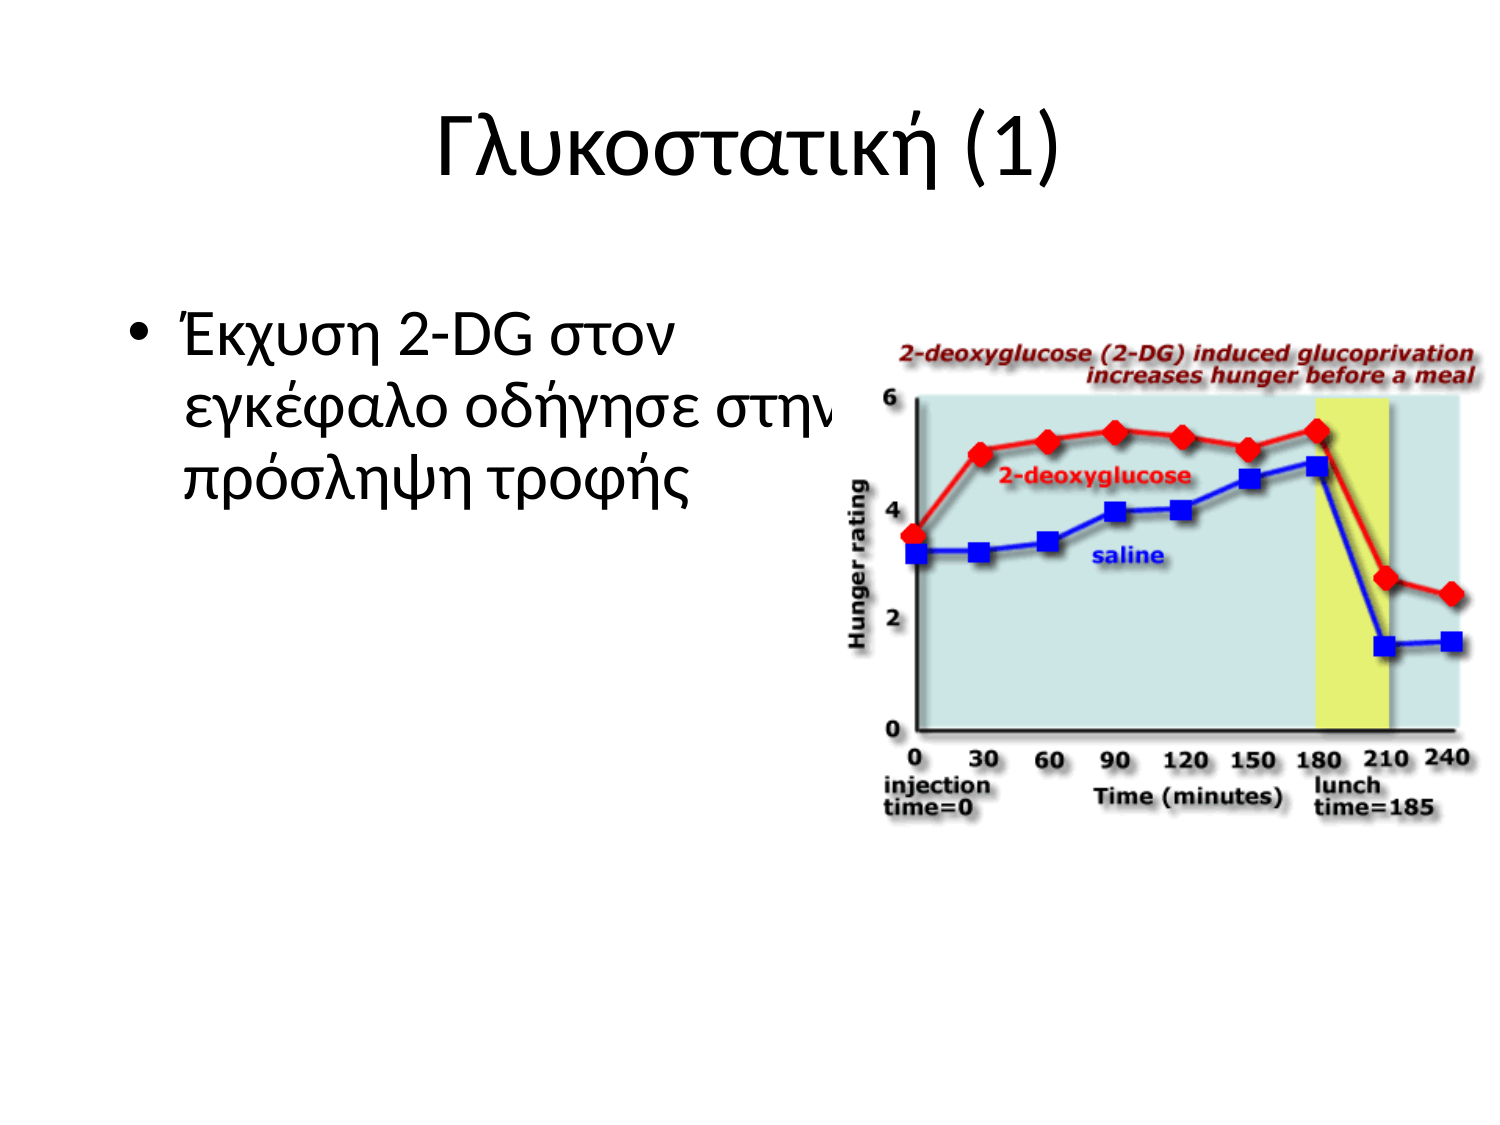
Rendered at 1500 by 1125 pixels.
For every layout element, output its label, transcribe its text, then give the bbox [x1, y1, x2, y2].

list Έκχυση 2-DG στον εγκέφαλο οδήγησε στην πρόσληψη τροφής [112, 290, 892, 1041]
picture [832, 314, 1488, 832]
title Γλυκοστατική (1) [75, 45, 1425, 233]
